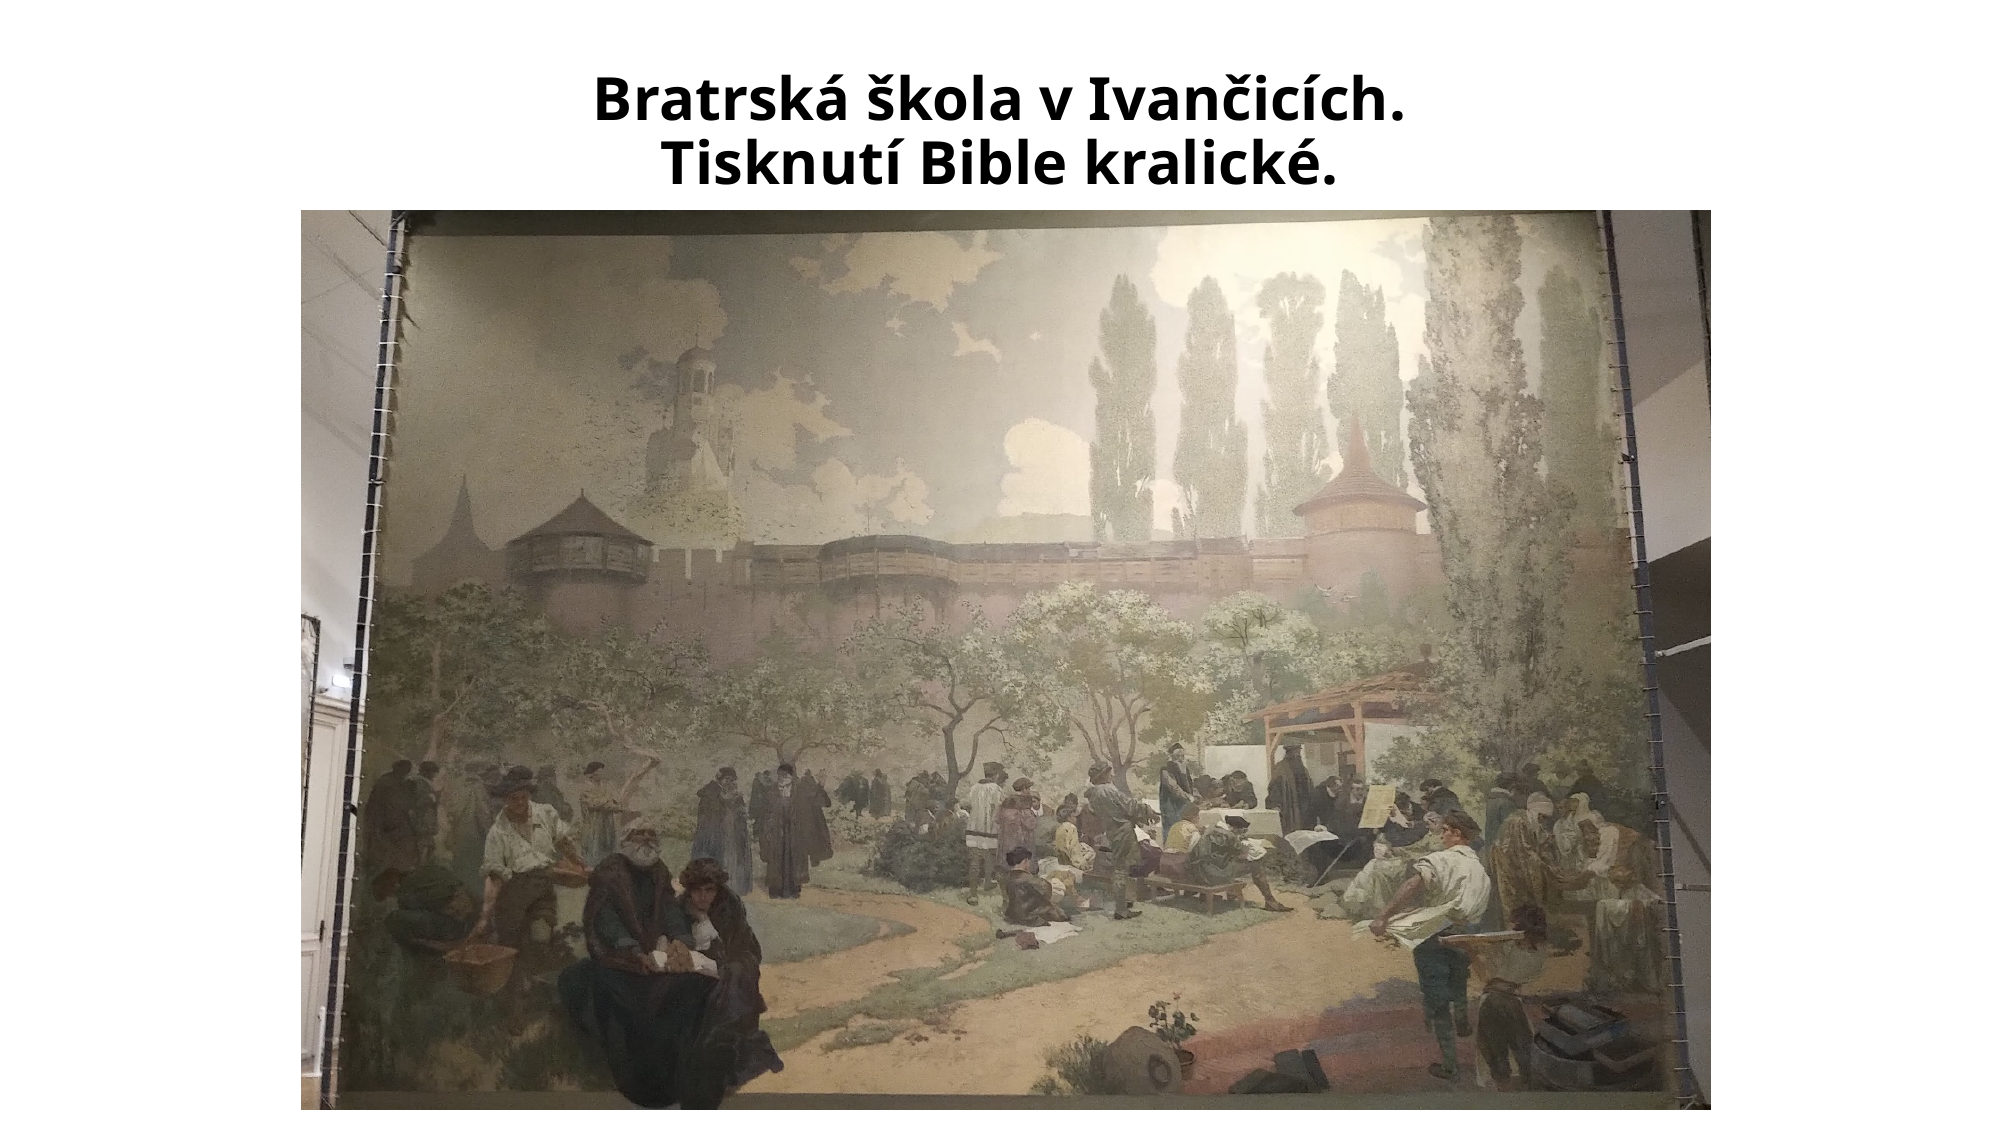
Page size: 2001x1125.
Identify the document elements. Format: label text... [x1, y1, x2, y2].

title Bratrská škola v Ivančicích. Tisknutí Bible kralické. [137, 59, 1863, 278]
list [301, 210, 1711, 1110]
